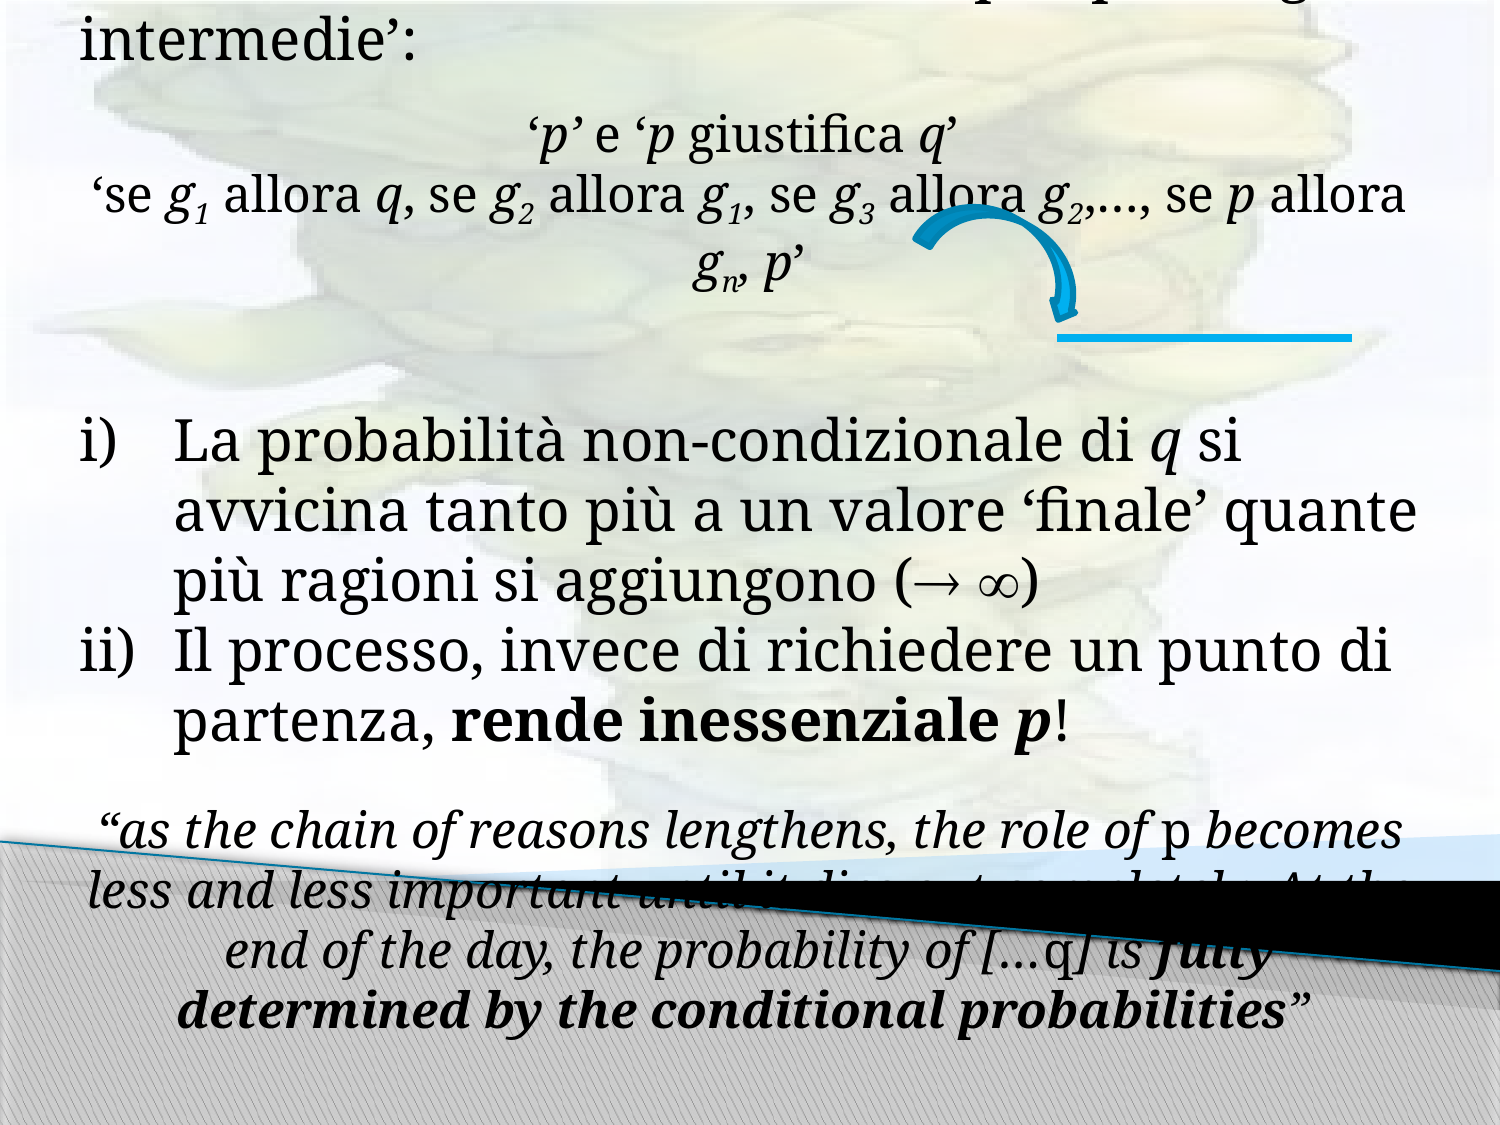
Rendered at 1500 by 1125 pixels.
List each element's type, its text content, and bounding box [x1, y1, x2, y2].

text_box [912, 203, 1079, 323]
slide_number 25 [1364, 1058, 1479, 1112]
text_box Si dimostra che, inserendo sempre più ‘ragioni intermedie’: ‘p’ e ‘p giustifica q’ ‘se g1 allora q, se g2 allora g1, se g3 allora g2,…, se p allora gn, p’ La probabilità non-condizionale di q si avvicina tanto più a un valore ‘finale’ quante più ragioni si aggiungono ( ) Il processo, invece di richiedere un punto di partenza, rende inessenziale p! “as the chain of reasons lengthens, the role of p becomes less and less important until it dies out completely. At the end of the day, the probability of […q] is fully determined by the conditional probabilities” [64, 113, 1436, 1106]
footer Turtles All the Way Down [135, 1058, 1022, 1112]
